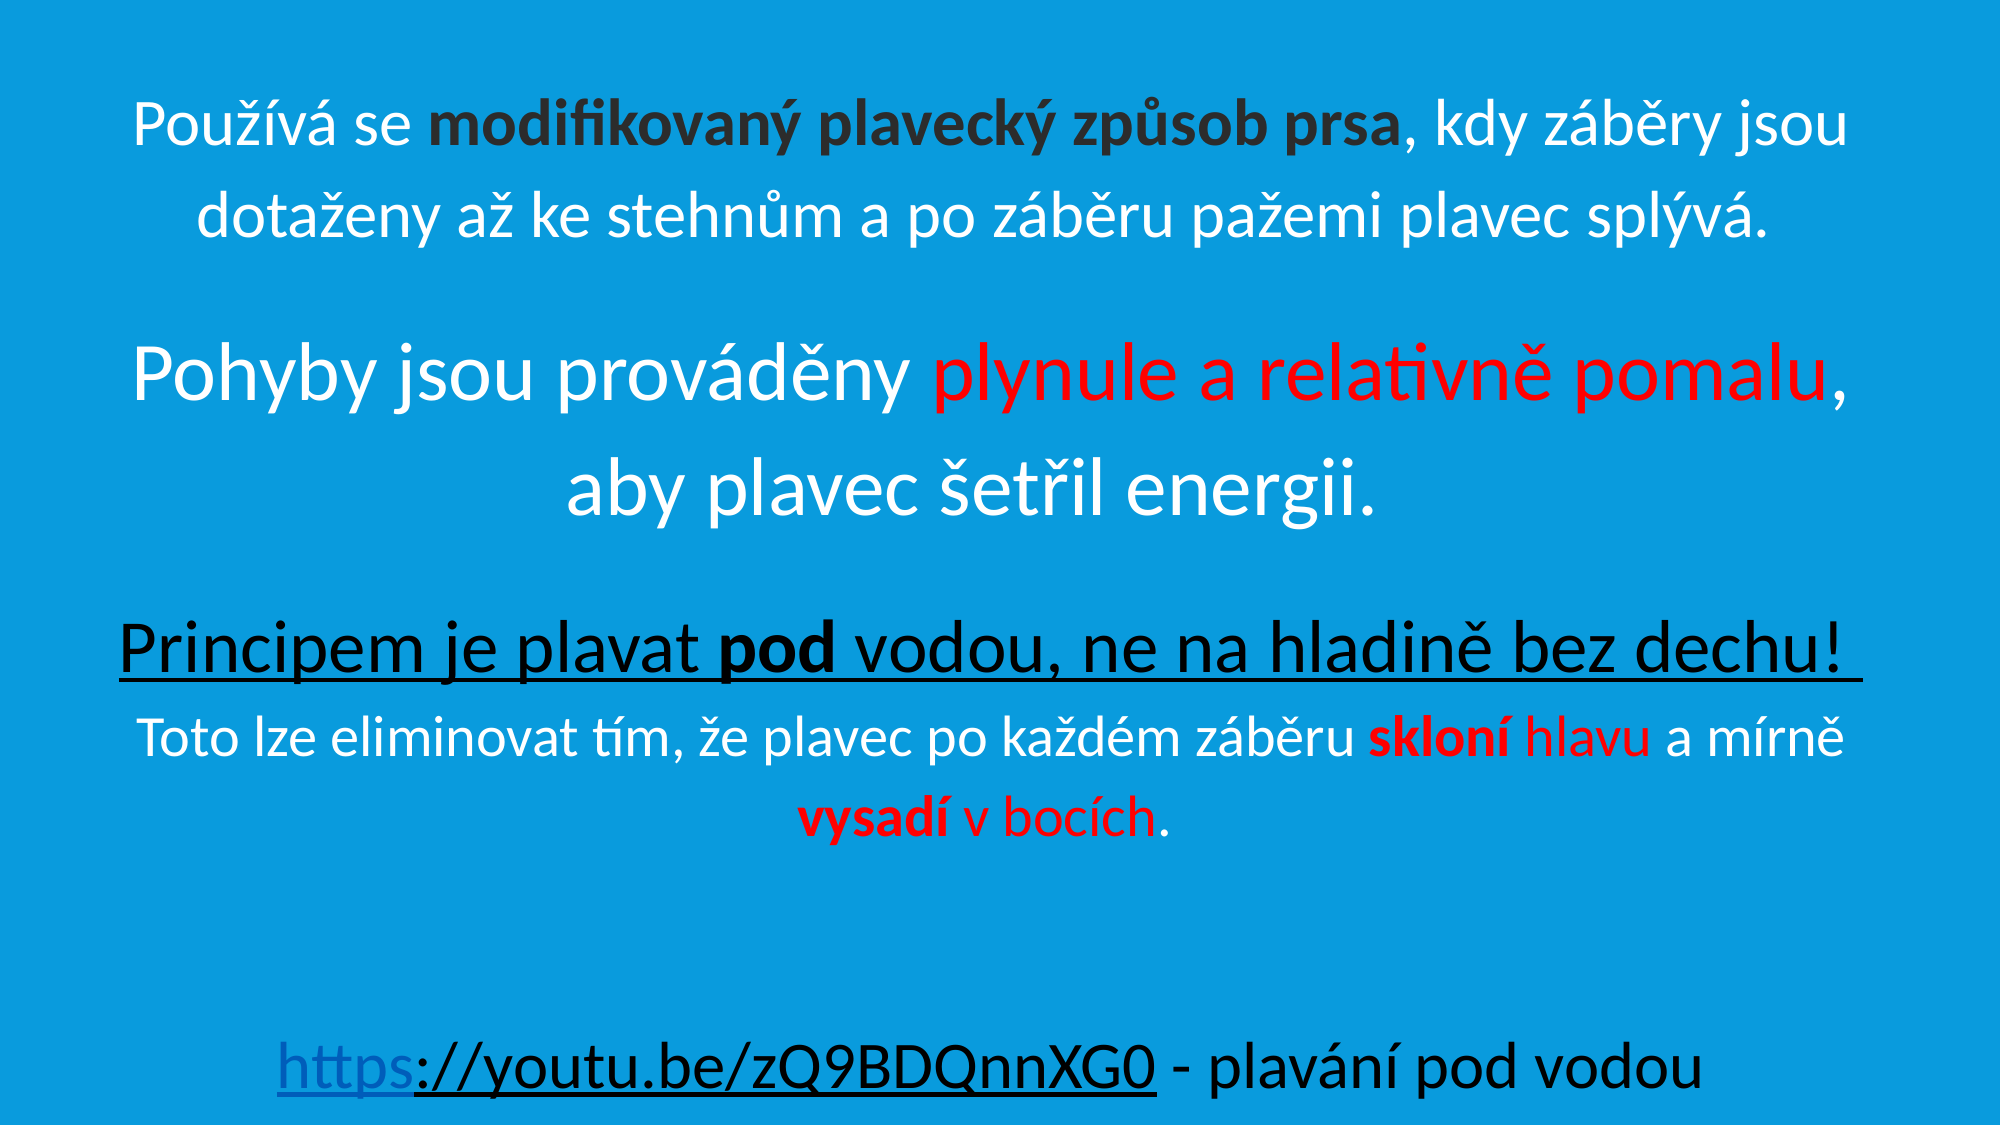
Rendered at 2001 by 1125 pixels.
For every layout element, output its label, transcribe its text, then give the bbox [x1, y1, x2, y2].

text_box Používá se modifikovaný plavecký způsob prsa, kdy záběry jsou dotaženy až ke stehnům a po záběru pažemi plavec splývá. Pohyby jsou prováděny plynule a relativně pomalu, aby plavec šetřil energii. Principem je plavat pod vodou, ne na hladině bez dechu! Toto lze eliminovat tím, že plavec po každém záběru skloní hlavu a mírně vysadí v bocích. https://youtu.be/zQ9BDQnnXG0 - plavání pod vodou [81, 59, 1901, 1109]
